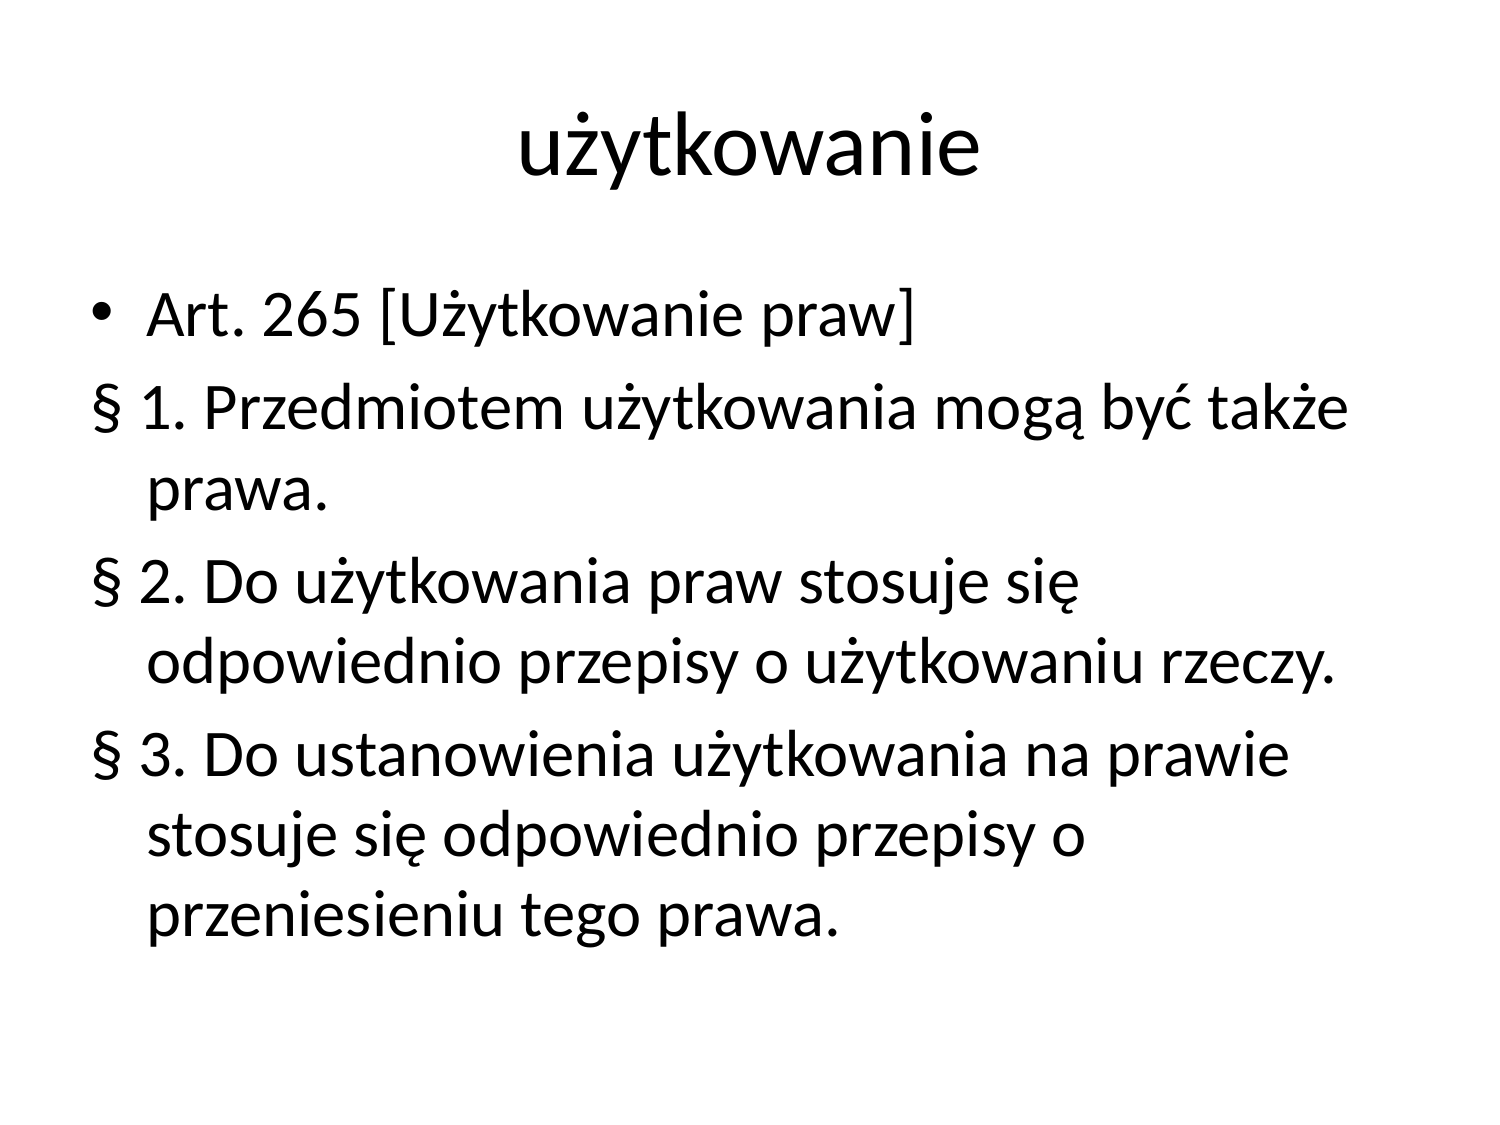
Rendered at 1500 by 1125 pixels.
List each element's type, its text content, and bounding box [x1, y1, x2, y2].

list Art. 265 [Użytkowanie praw] § 1. Przedmiotem użytkowania mogą być także prawa. § 2. Do użytkowania praw stosuje się odpowiednio przepisy o użytkowaniu rzeczy. § 3. Do ustanowienia użytkowania na prawie stosuje się odpowiednio przepisy o przeniesieniu tego prawa. [75, 262, 1425, 1005]
title użytkowanie [75, 45, 1425, 233]
